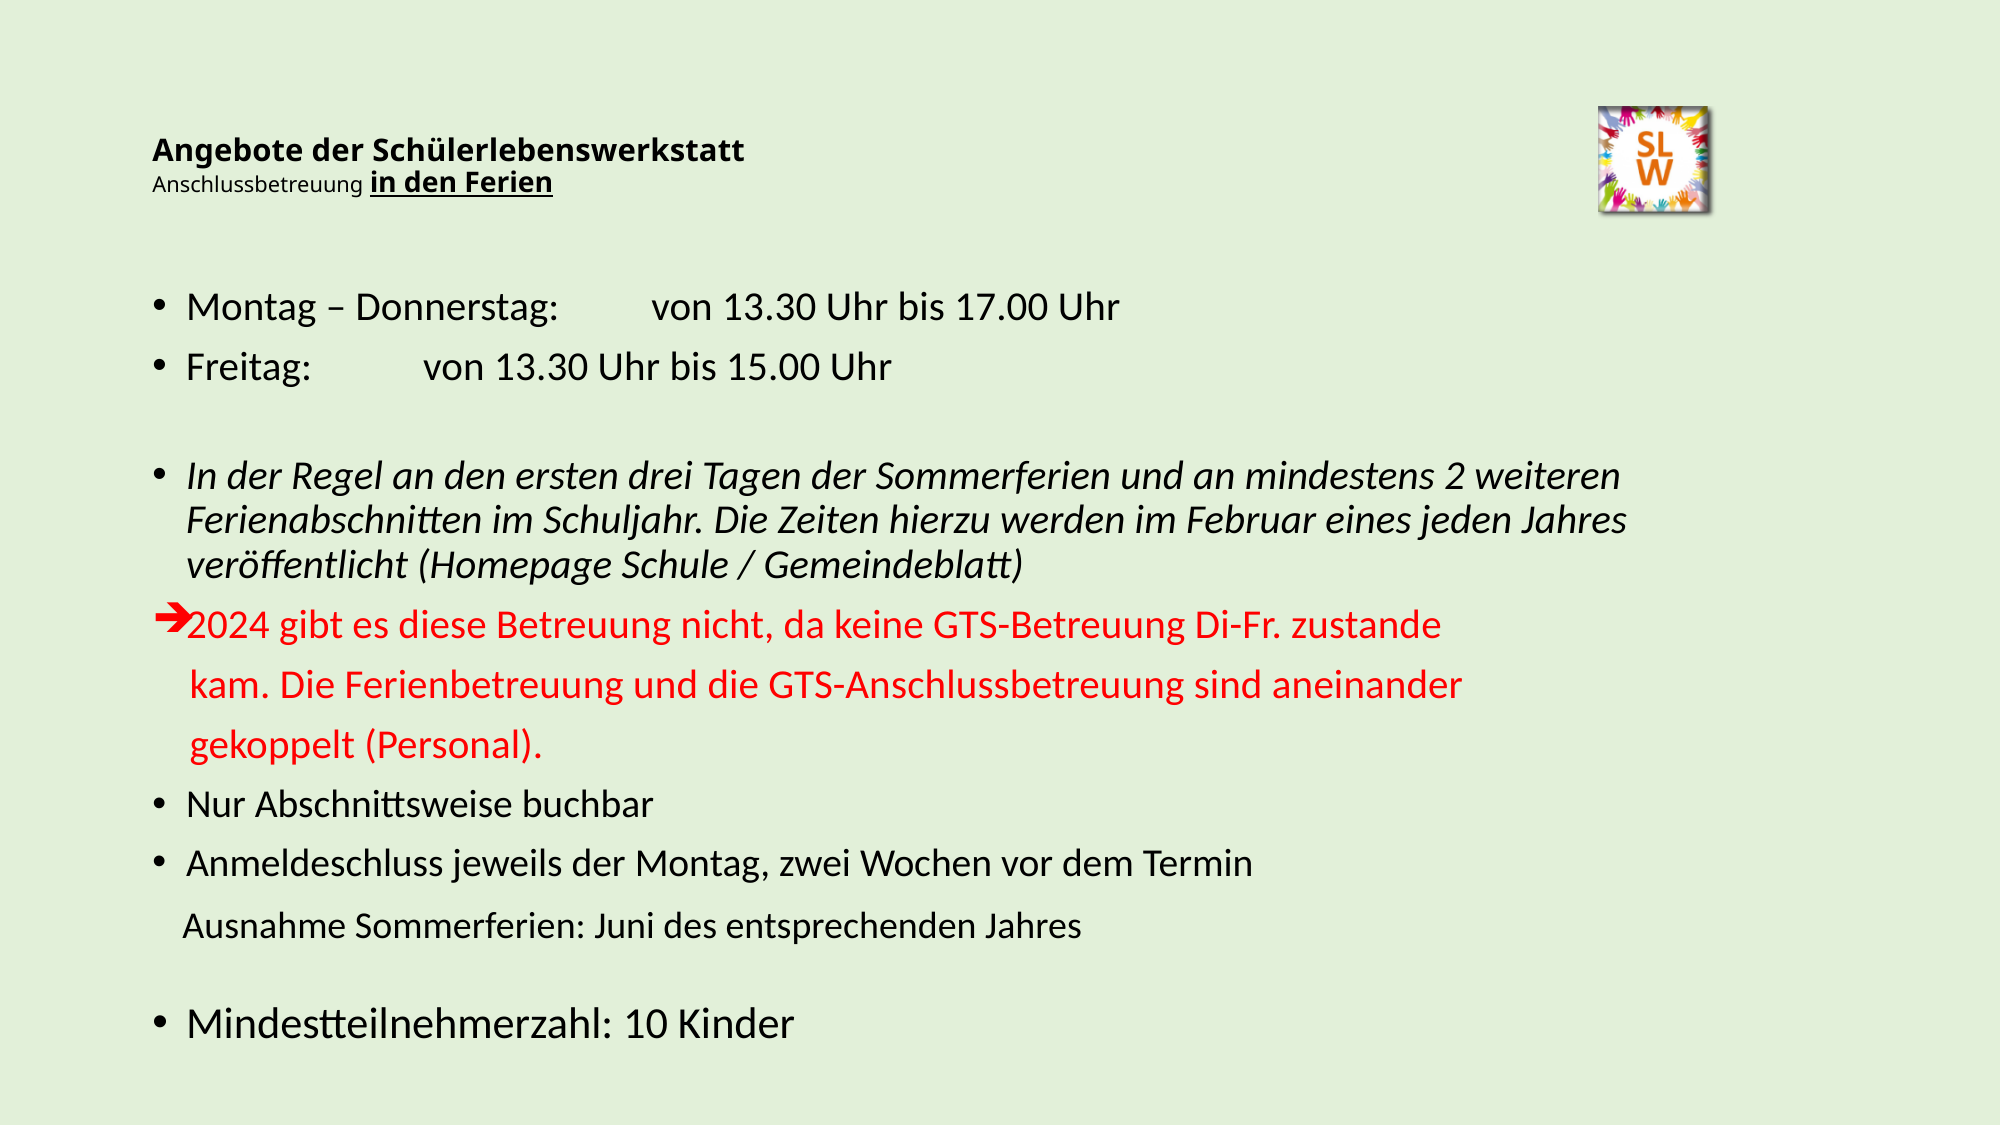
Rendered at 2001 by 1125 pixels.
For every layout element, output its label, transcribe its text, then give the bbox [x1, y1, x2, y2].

title Angebote der Schülerlebenswerkstatt Anschlussbetreuung in den Ferien [137, 59, 1863, 277]
picture [1598, 106, 1720, 224]
list Montag – Donnerstag: von 13.30 Uhr bis 17.00 Uhr Freitag: von 13.30 Uhr bis 15.00 Uhr In der Regel an den ersten drei Tagen der Sommerferien und an mindestens 2 weiteren Ferienabschnitten im Schuljahr. Die Zeiten hierzu werden im Februar eines jeden Jahres veröffentlicht (Homepage Schule / Gemeindeblatt) 2024 gibt es diese Betreuung nicht, da keine GTS-Betreuung Di-Fr. zustande kam. Die Ferienbetreuung und die GTS-Anschlussbetreuung sind aneinander gekoppelt (Personal). Nur Abschnittsweise buchbar Anmeldeschluss jeweils der Montag, zwei Wochen vor dem Termin Ausnahme Sommerferien: Juni des entsprechenden Jahres Mindestteilnehmerzahl: 10 Kinder [137, 277, 1863, 1058]
